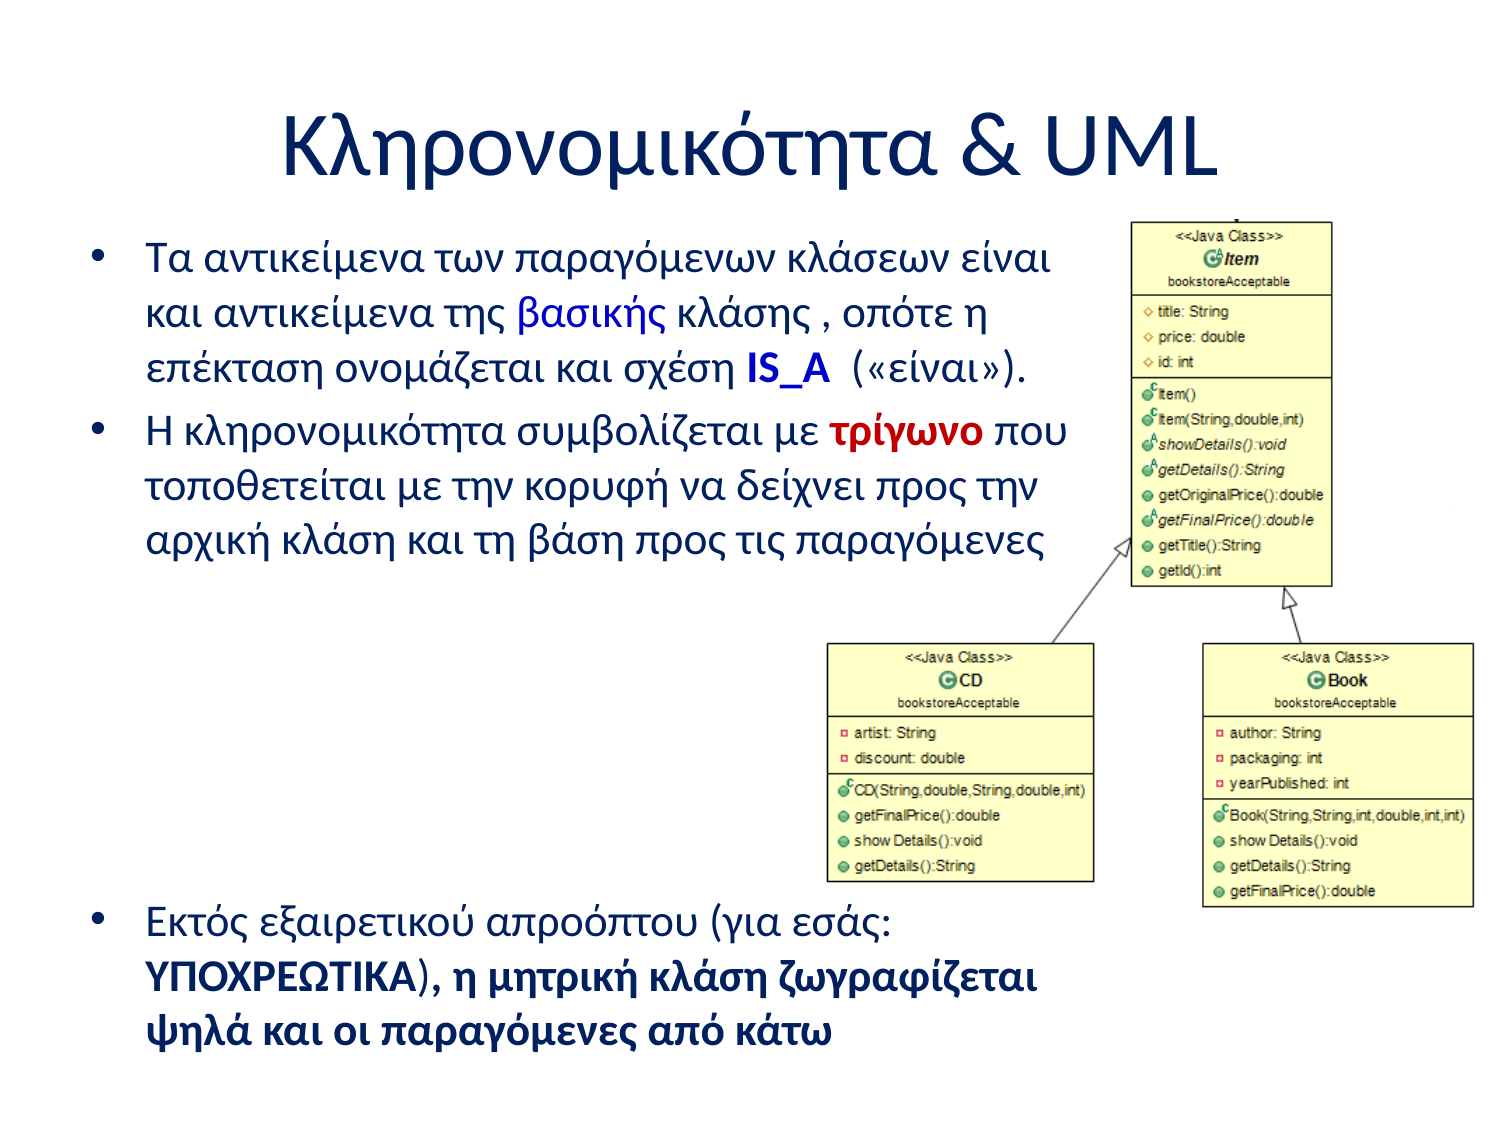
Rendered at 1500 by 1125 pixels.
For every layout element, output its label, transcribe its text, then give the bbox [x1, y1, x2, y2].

title Κληρονομικότητα & UML [75, 45, 1425, 219]
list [820, 219, 1484, 917]
list Τα αντικείμενα των παραγόμενων κλάσεων είναι και αντικείμενα της βασικής κλάσης , οπότε η επέκταση ονομάζεται και σχέση IS_A («είναι»). Η κληρονομικότητα συμβολίζεται με τρίγωνο που τοποθετείται με την κορυφή να δείχνει προς την αρχική κλάση και τη βάση προς τις παραγόμενες Εκτός εξαιρετικού απροόπτου (για εσάς: ΥΠΟΧΡΕΩΤΙΚΑ), η μητρική κλάση ζωγραφίζεται ψηλά και οι παραγόμενες από κάτω [75, 219, 1093, 1094]
